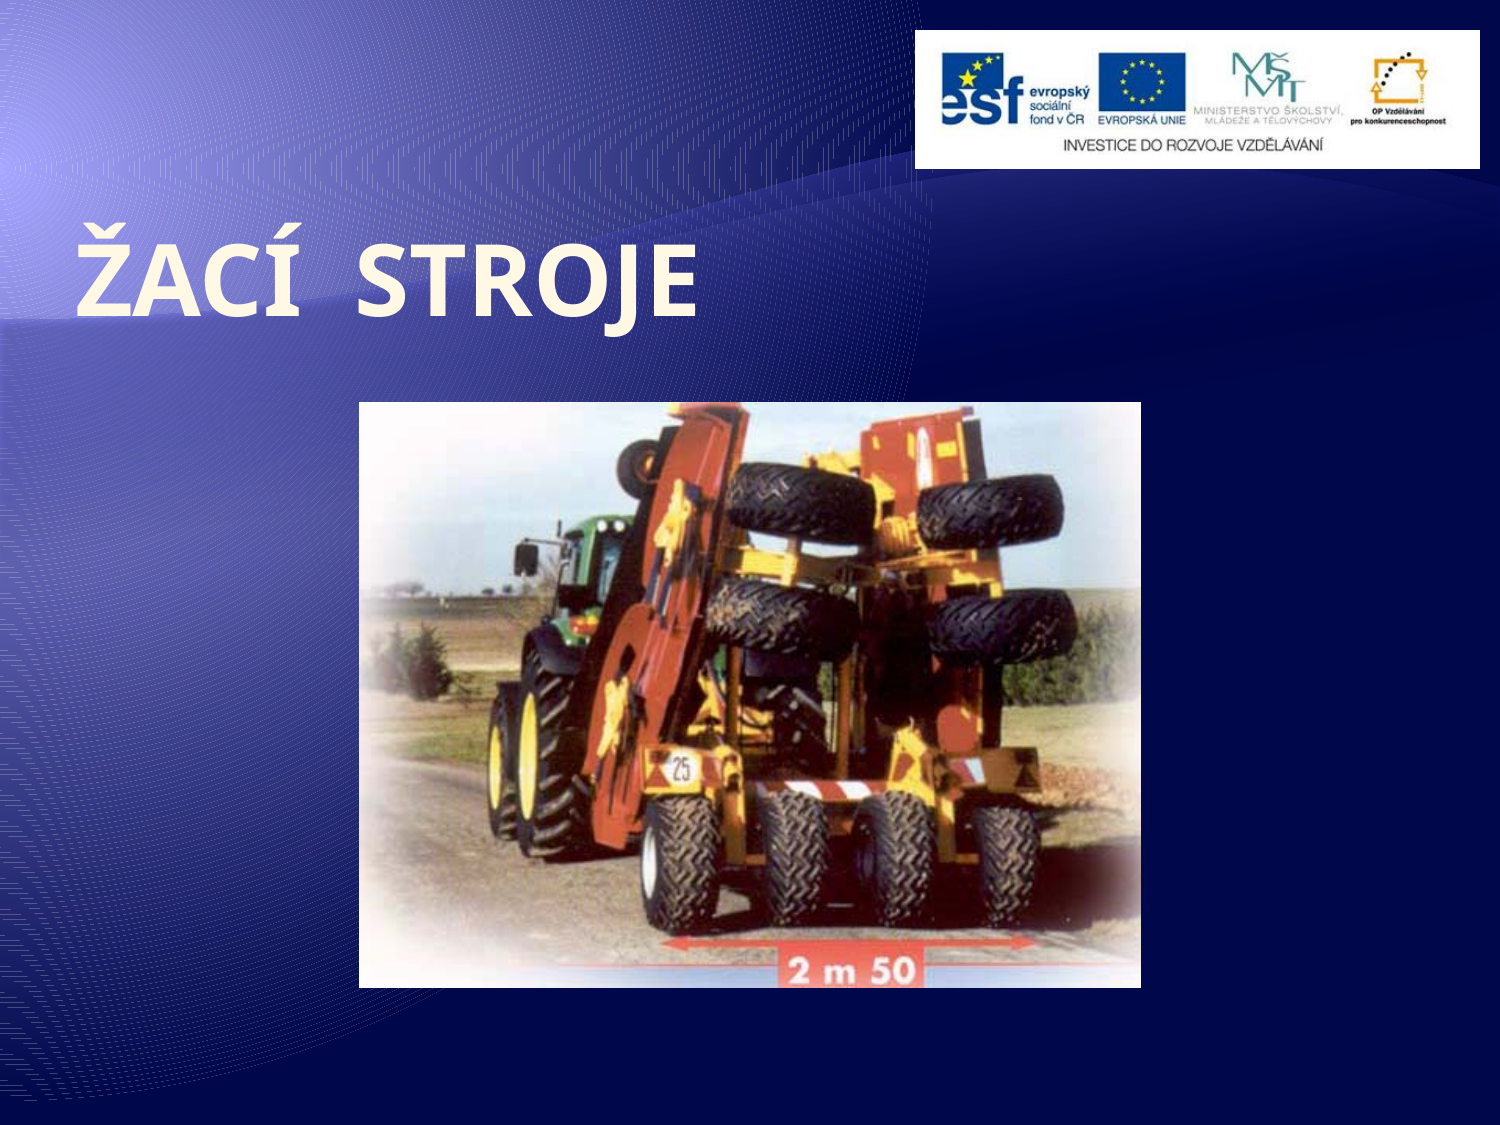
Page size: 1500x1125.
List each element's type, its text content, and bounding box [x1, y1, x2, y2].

title ŽACÍ STROJE [75, 87, 1425, 338]
picture [915, 30, 1480, 169]
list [359, 401, 1141, 989]
